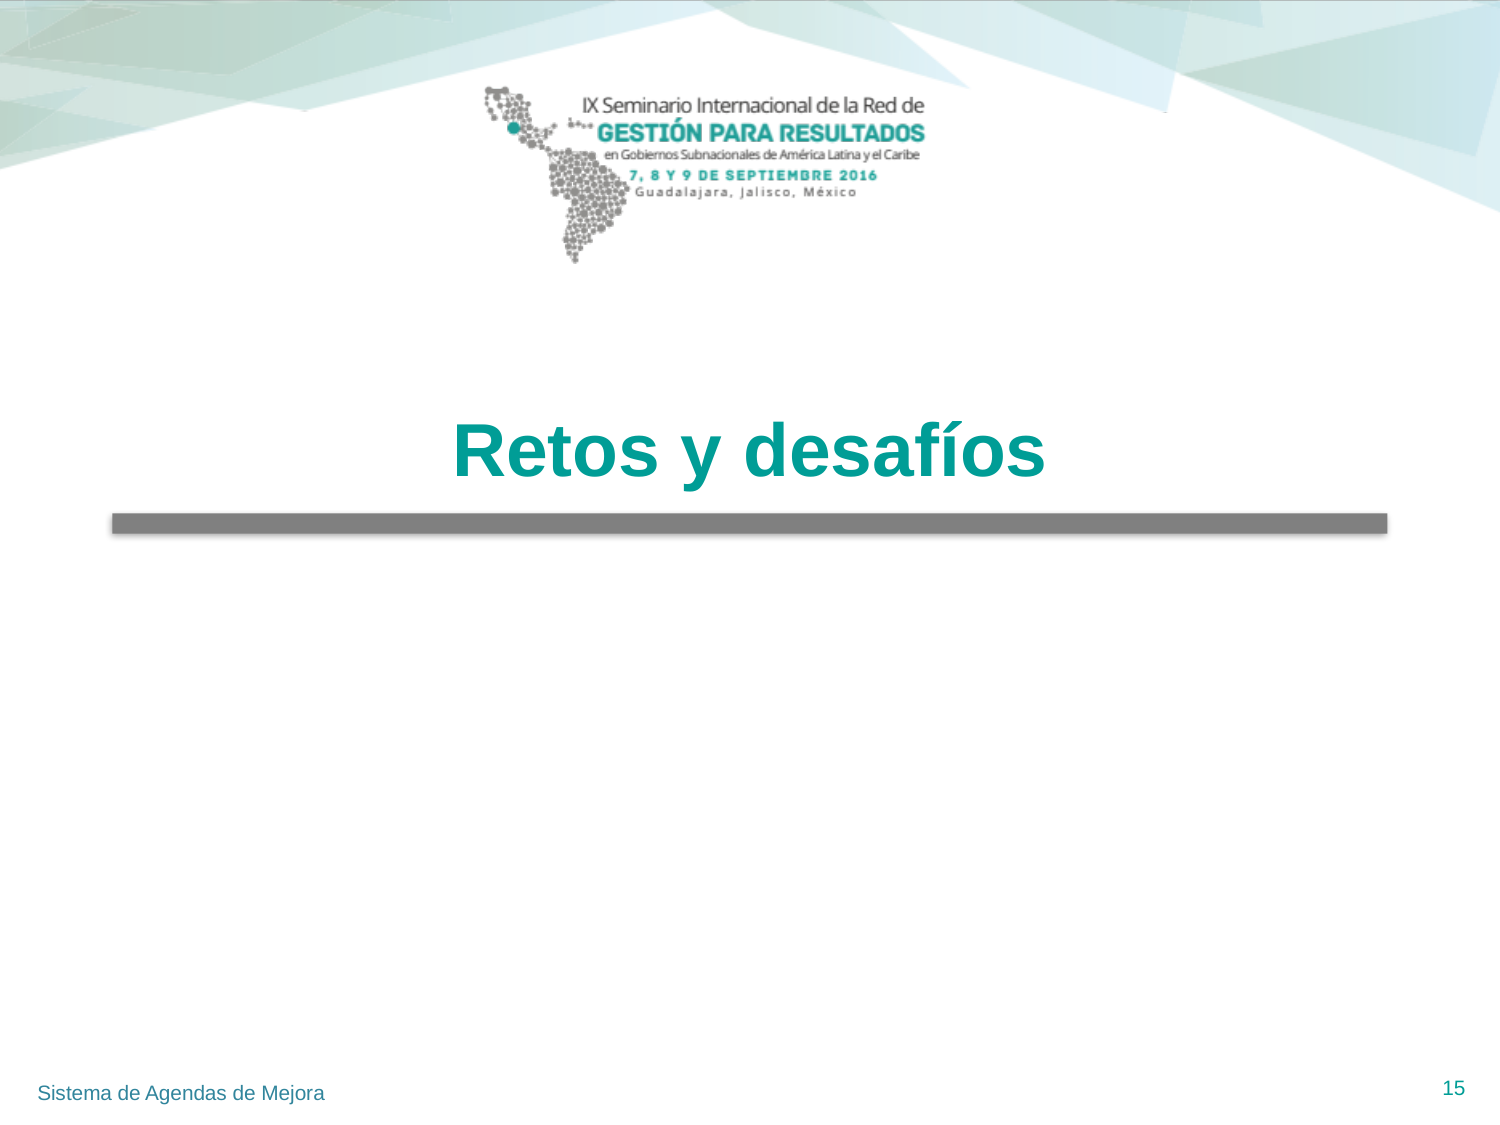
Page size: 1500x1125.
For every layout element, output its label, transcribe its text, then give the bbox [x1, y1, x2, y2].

footer Sistema de Agendas de Mejora [22, 1062, 839, 1123]
title Retos y desafíos [112, 380, 1388, 514]
slide_number 15 [1409, 1057, 1481, 1118]
